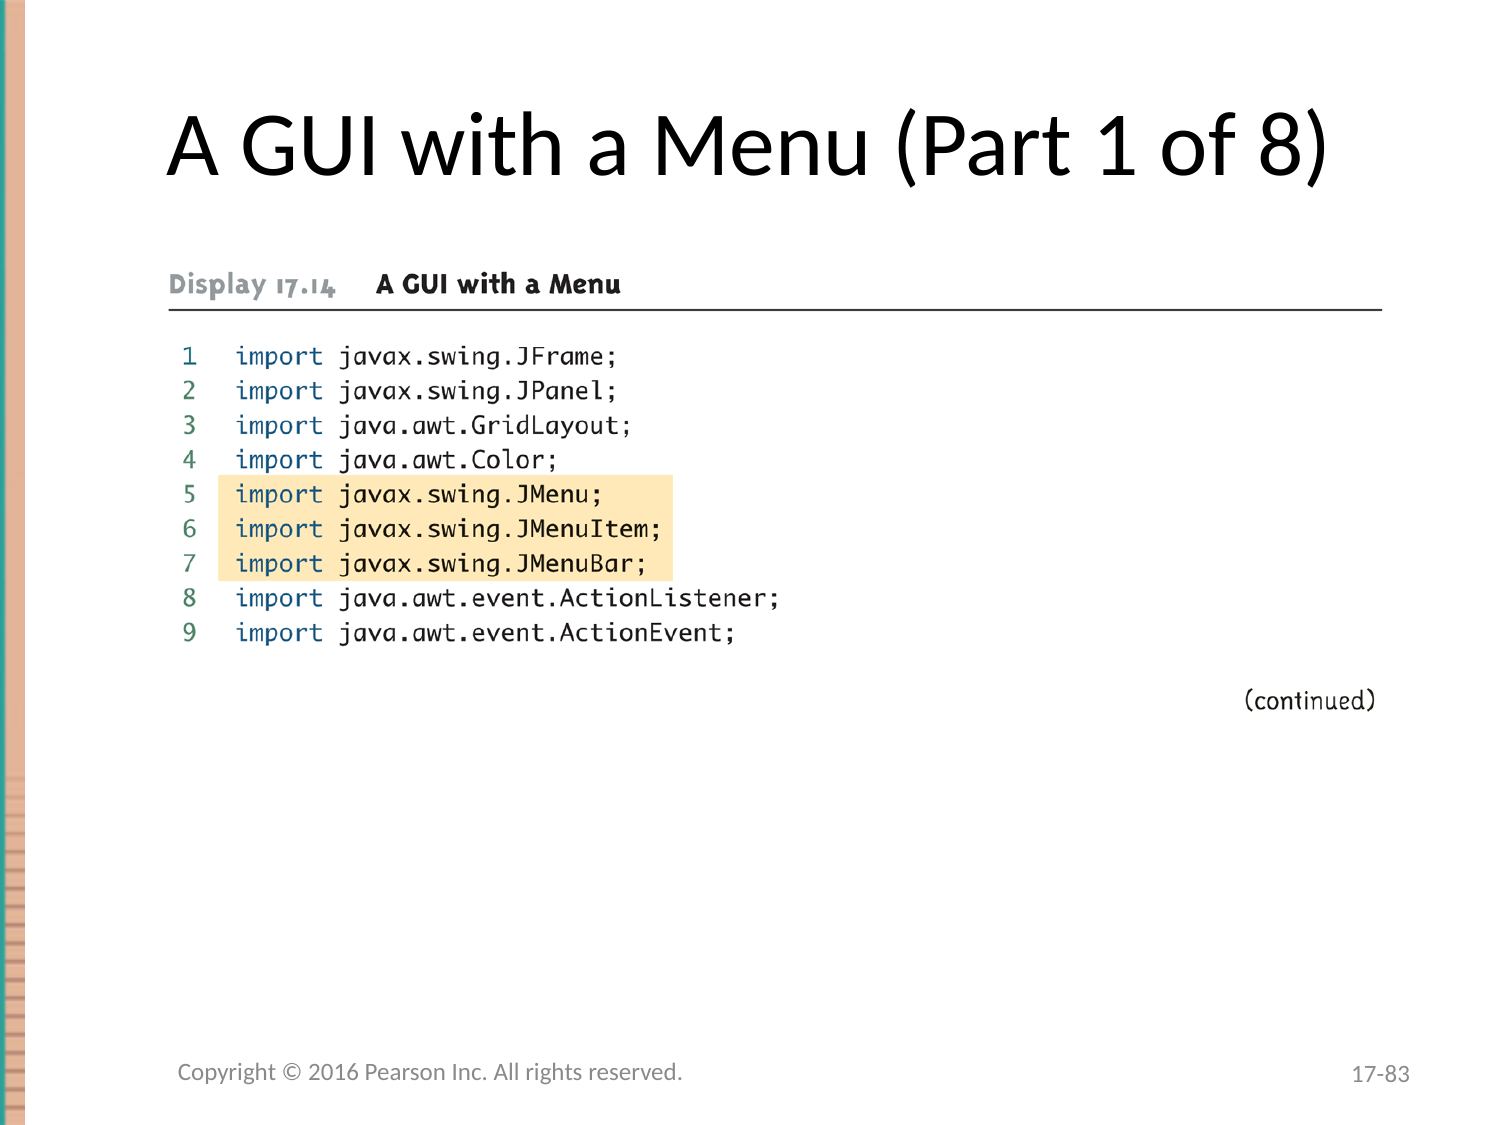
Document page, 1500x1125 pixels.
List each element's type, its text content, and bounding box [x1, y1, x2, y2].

slide_number 17-83 [1074, 1042, 1425, 1103]
footer Copyright © 2016 Pearson Inc. All rights reserved. [75, 1040, 788, 1100]
picture [137, 260, 1413, 723]
title A GUI with a Menu (Part 1 of 8) [75, 45, 1425, 233]
picture [0, 0, 25, 1125]
